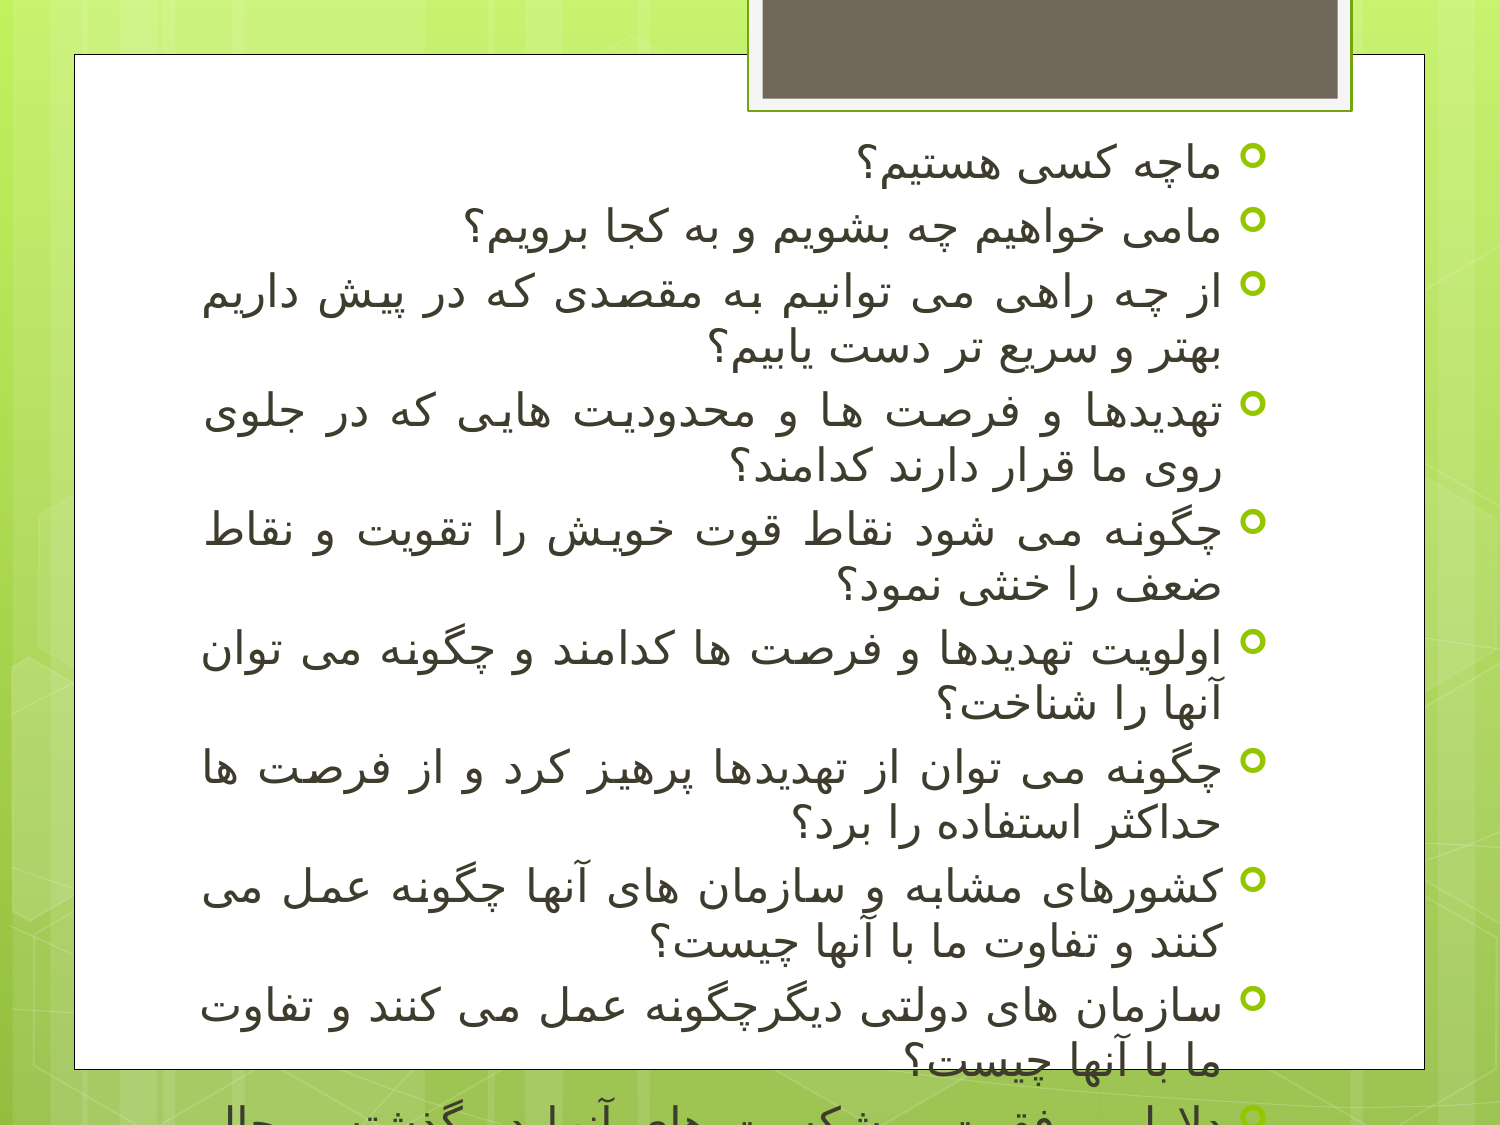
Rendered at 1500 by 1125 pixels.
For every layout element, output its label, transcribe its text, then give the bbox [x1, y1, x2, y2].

list ماچه کسی هستیم؟ مامی خواهیم چه بشویم و به کجا برویم؟ از چه راهی می توانیم به مقصدی که در پیش داریم بهتر و سریع تر دست یابیم؟ تهدیدها و فرصت ها و محدودیت هایی که در جلوی روی ما قرار دارند کدامند؟ چگونه می شود نقاط قوت خویش را تقویت و نقاط ضعف را خنثی نمود؟ اولویت تهدیدها و فرصت ها کدامند و چگونه می توان آنها را شناخت؟ چگونه می توان از تهدیدها پرهیز کرد و از فرصت ها حداکثر استفاده را برد؟ کشورهای مشابه و سازمان های آنها چگونه عمل می کنند و تفاوت ما با آنها چیست؟ سازمان های دولتی دیگرچگونه عمل می کنند و تفاوت ما با آنها چیست؟ دلایل موفقیت و شکست های آنها در گذشته و حال چگونه بوده است؟ نقاط قوت و ضعف سازمان های موفق چیست؟ نظر سازمان های دیگر نسبت به ما و استراتژی های ما چگونه است؟ [183, 125, 1295, 910]
